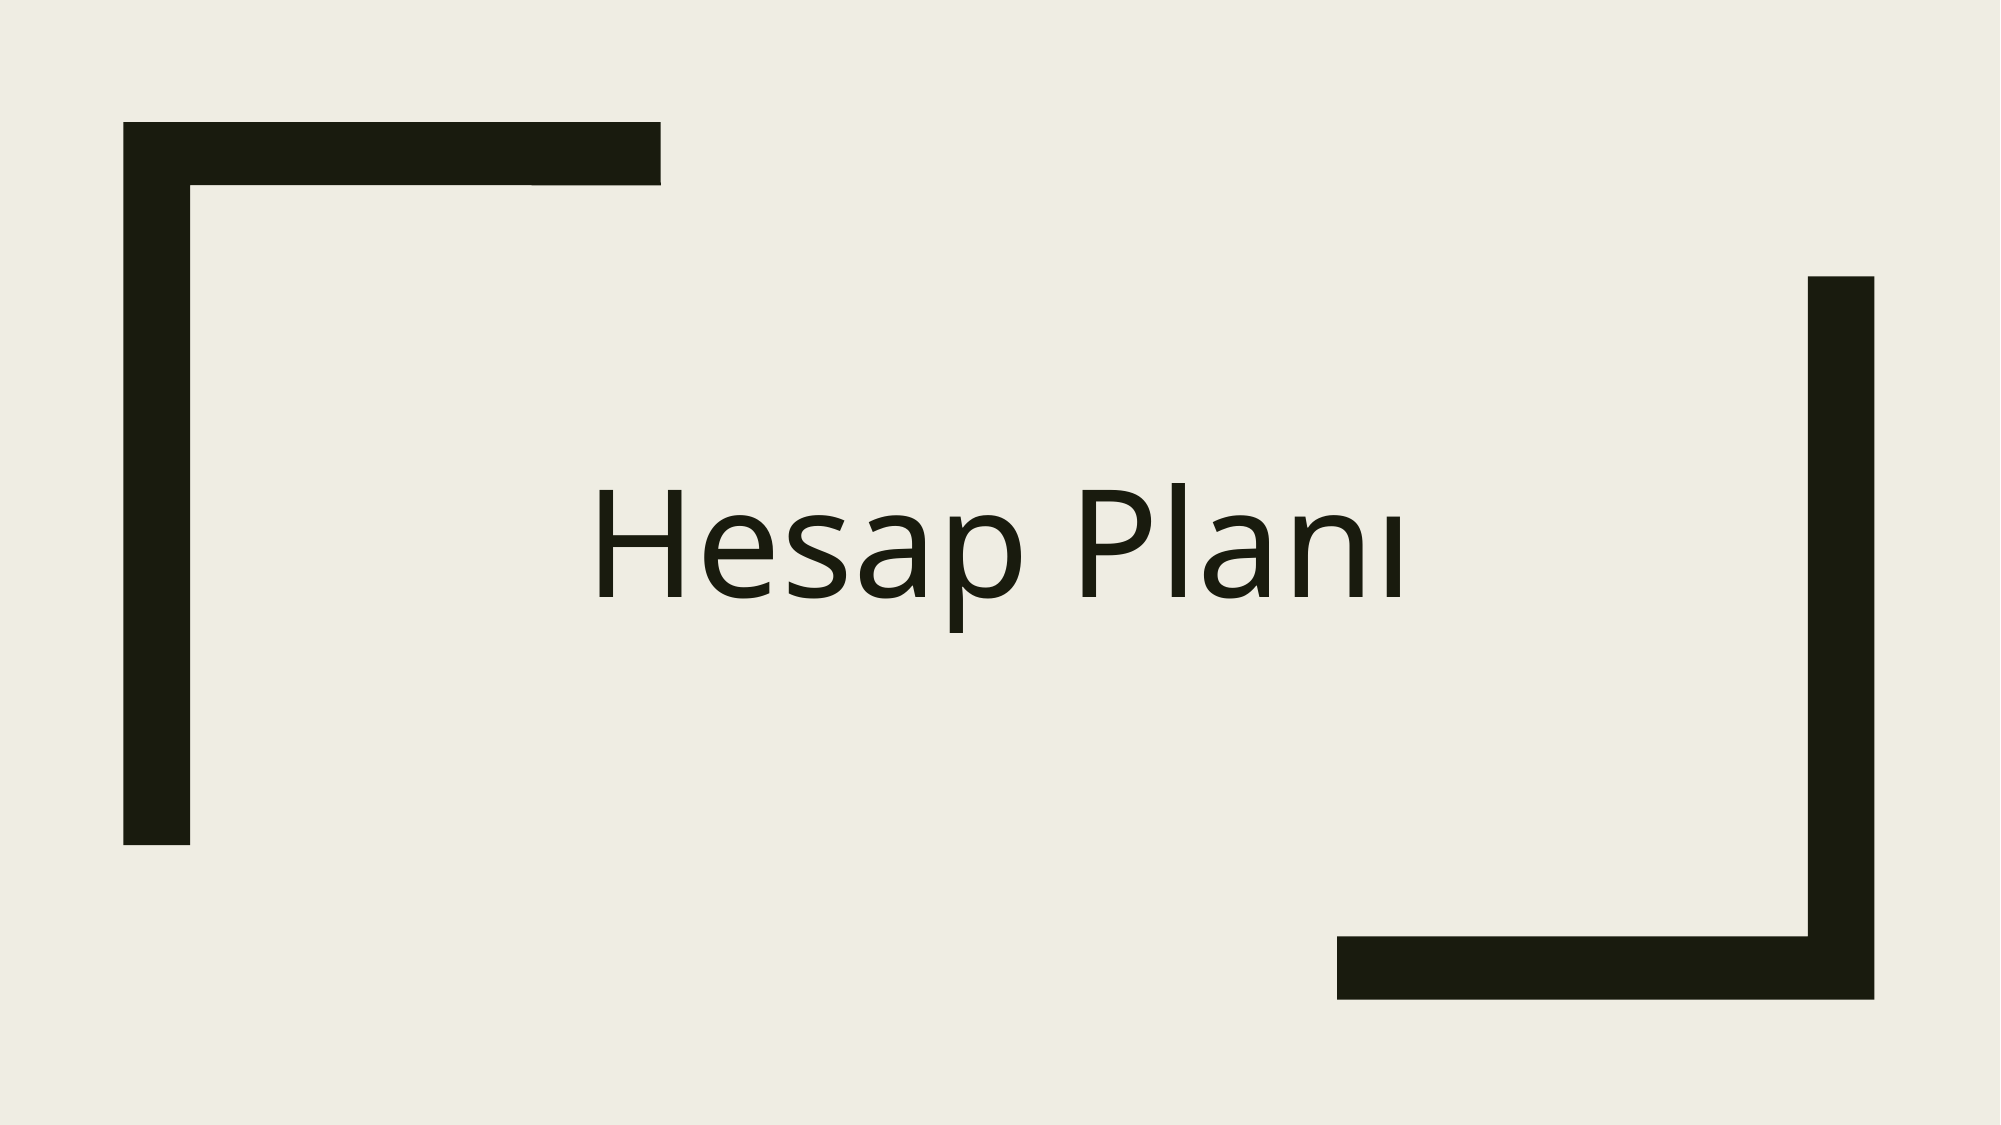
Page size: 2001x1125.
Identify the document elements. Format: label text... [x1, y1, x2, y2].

title Hesap Planı [314, 293, 1686, 638]
